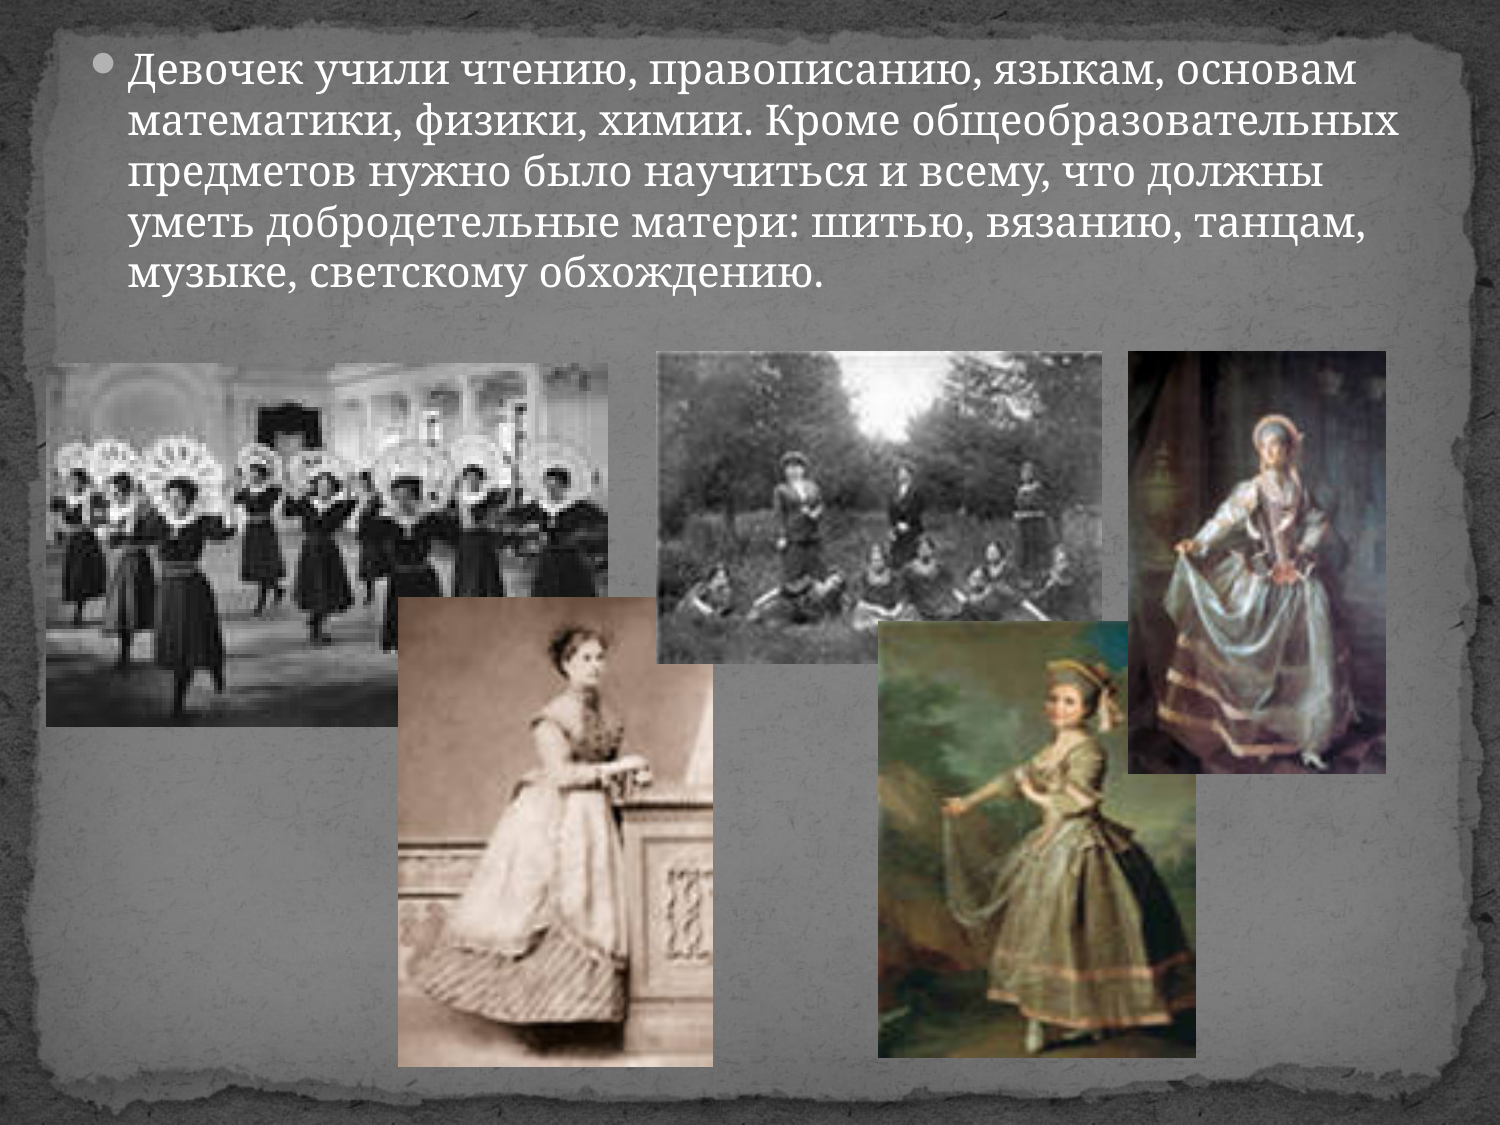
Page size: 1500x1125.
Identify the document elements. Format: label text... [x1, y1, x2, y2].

picture [46, 351, 1386, 1067]
list Девочек учили чтению, правописанию, языкам, основам математики, физики, химии. Кроме общеобразовательных предметов нужно было научиться и всему, что должны уметь добродетельные матери: шитью, вязанию, танцам, музыке, светскому обхождению. [75, 35, 1425, 399]
